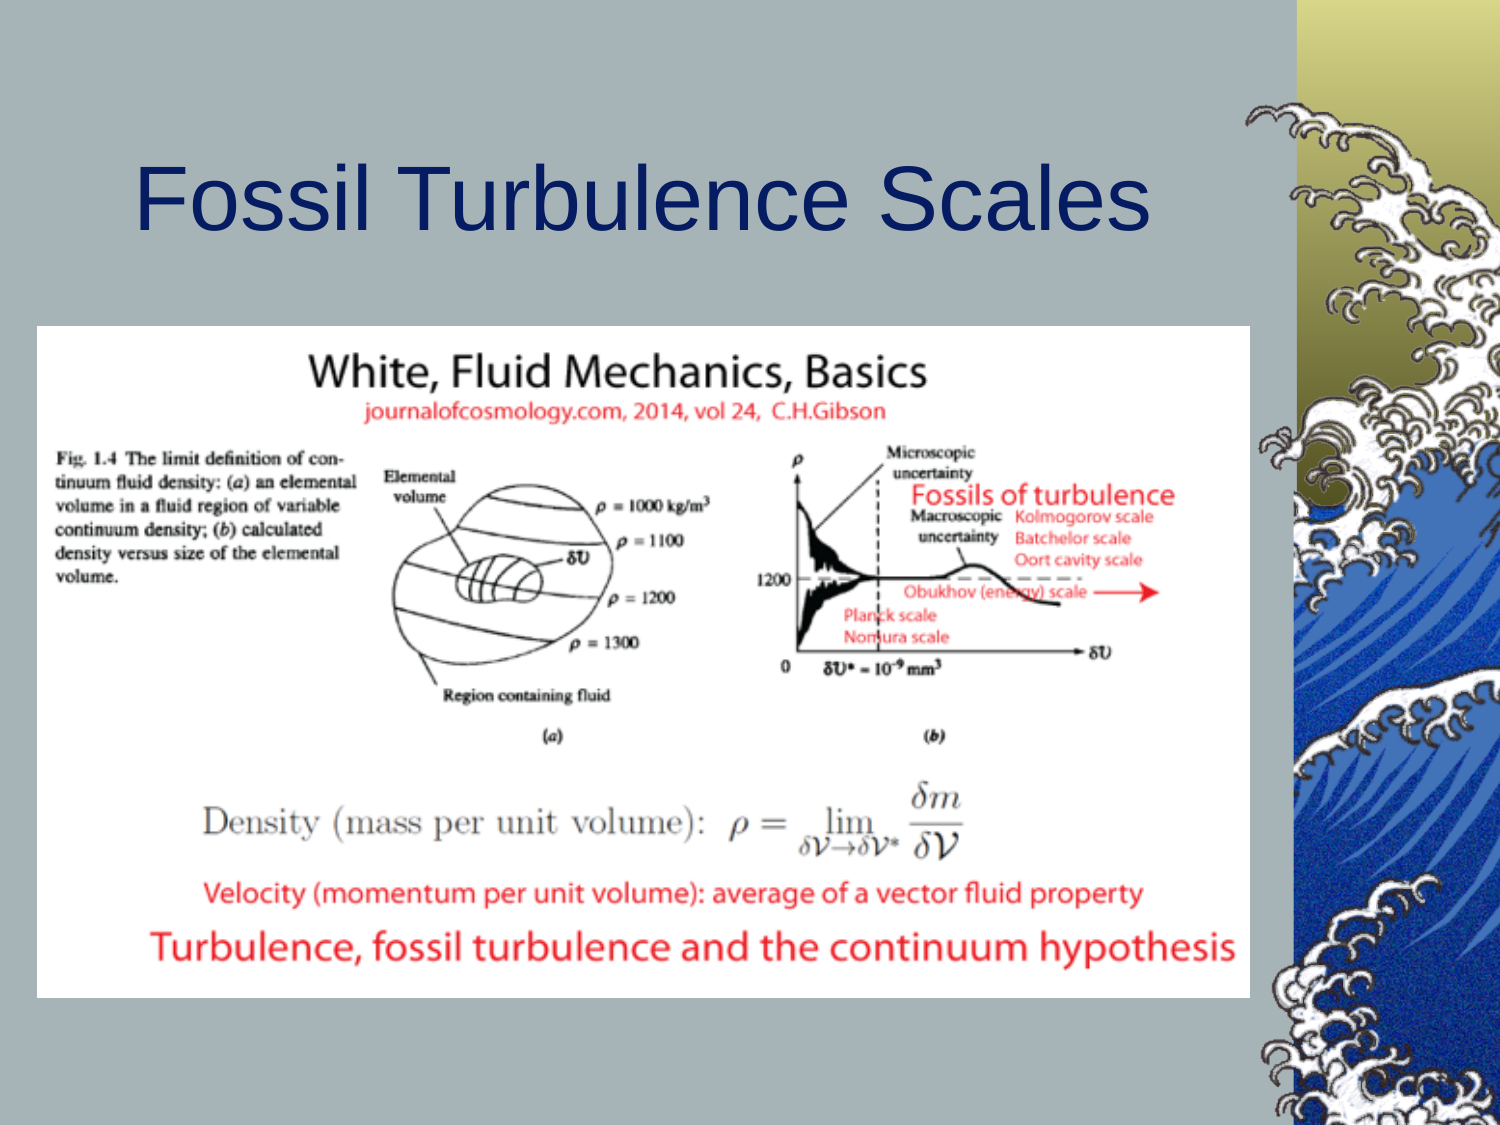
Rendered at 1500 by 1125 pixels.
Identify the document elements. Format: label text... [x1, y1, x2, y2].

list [37, 324, 1251, 1001]
picture [1217, 76, 1500, 1125]
title Fossil Turbulence Scales [37, 99, 1251, 288]
